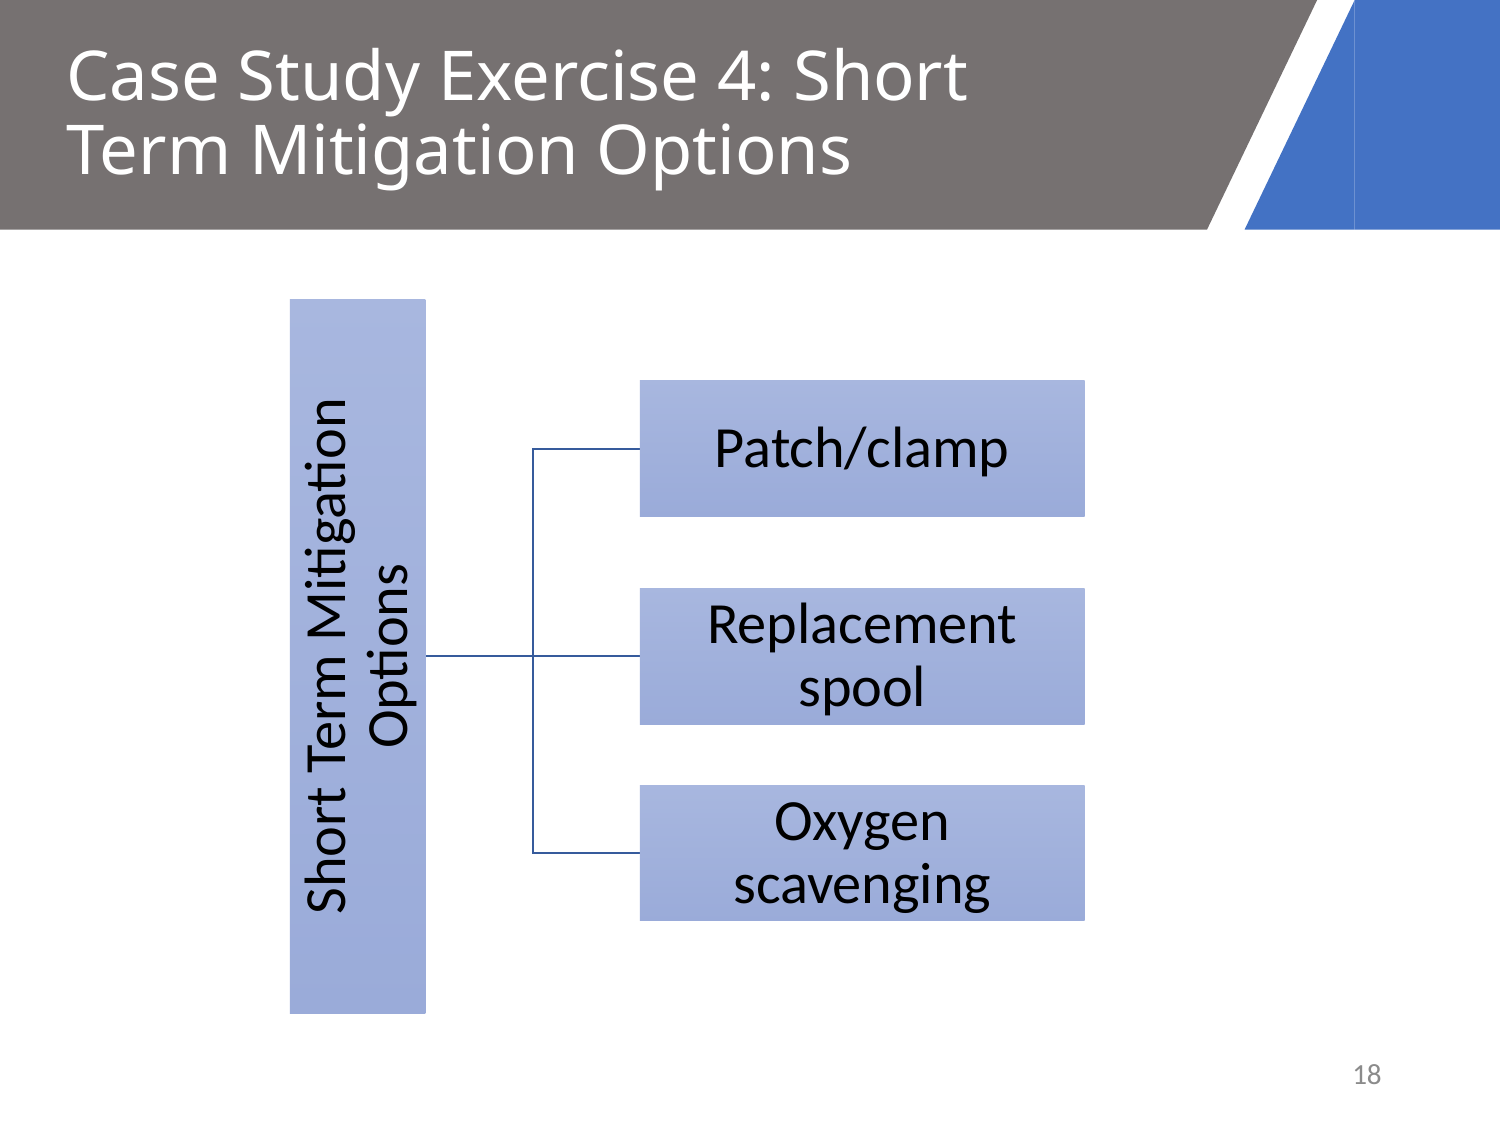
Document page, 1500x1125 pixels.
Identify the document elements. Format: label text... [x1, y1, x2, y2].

title Case Study Exercise 4: Short Term Mitigation Options [51, 22, 1151, 209]
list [103, 299, 1397, 1014]
slide_number 18 [1059, 1042, 1397, 1103]
